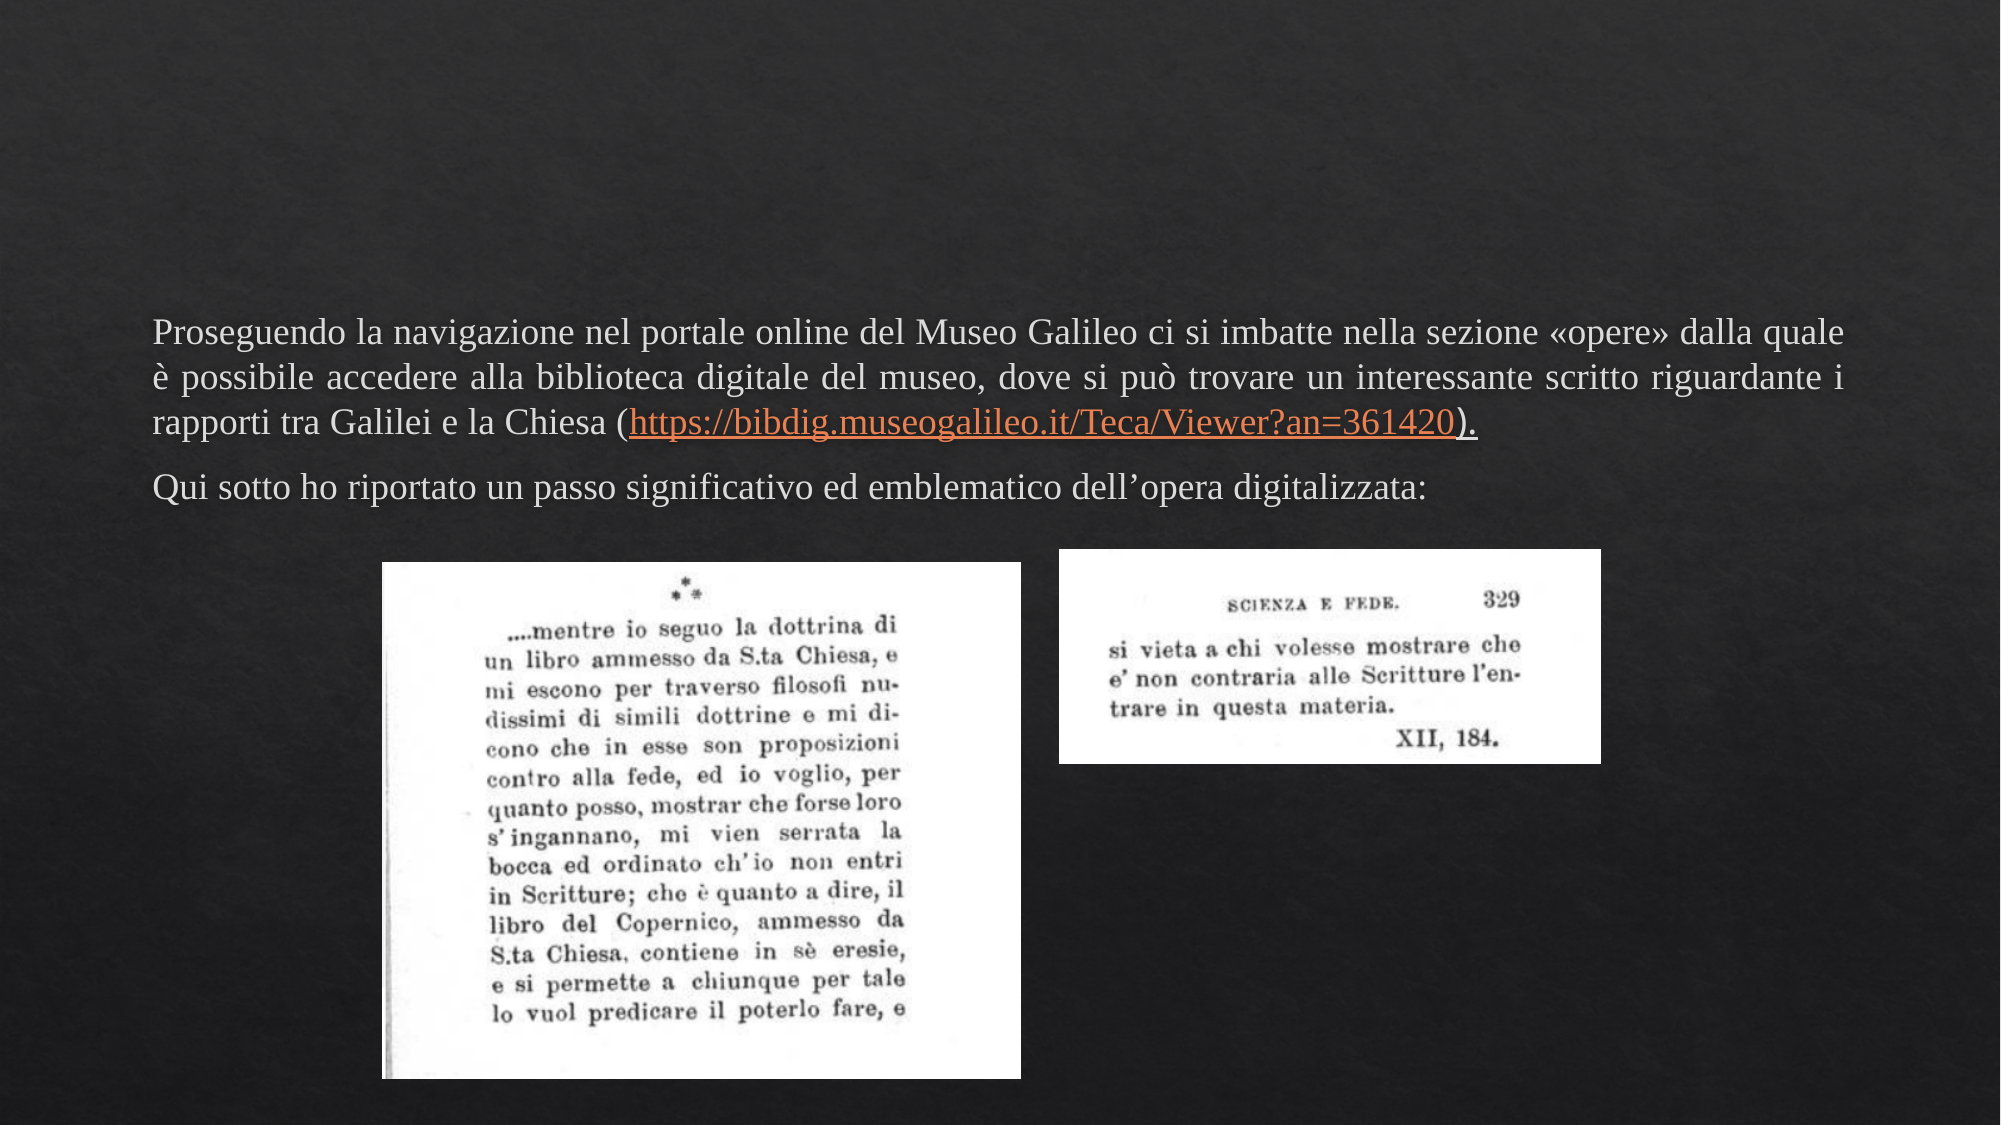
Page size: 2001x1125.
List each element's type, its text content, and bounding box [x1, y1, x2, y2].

picture [382, 562, 1021, 1080]
list Proseguendo la navigazione nel portale online del Museo Galileo ci si imbatte nella sezione «opere» dalla quale è possibile accedere alla biblioteca digitale del museo, dove si può trovare un interessante scritto riguardante i rapporti tra Galilei e la Chiesa (https://bibdig.museogalileo.it/Teca/Viewer?an=361420). Qui sotto ho riportato un passo significativo ed emblematico dell’opera digitalizzata: [137, 299, 1863, 1093]
picture [1059, 549, 1602, 764]
